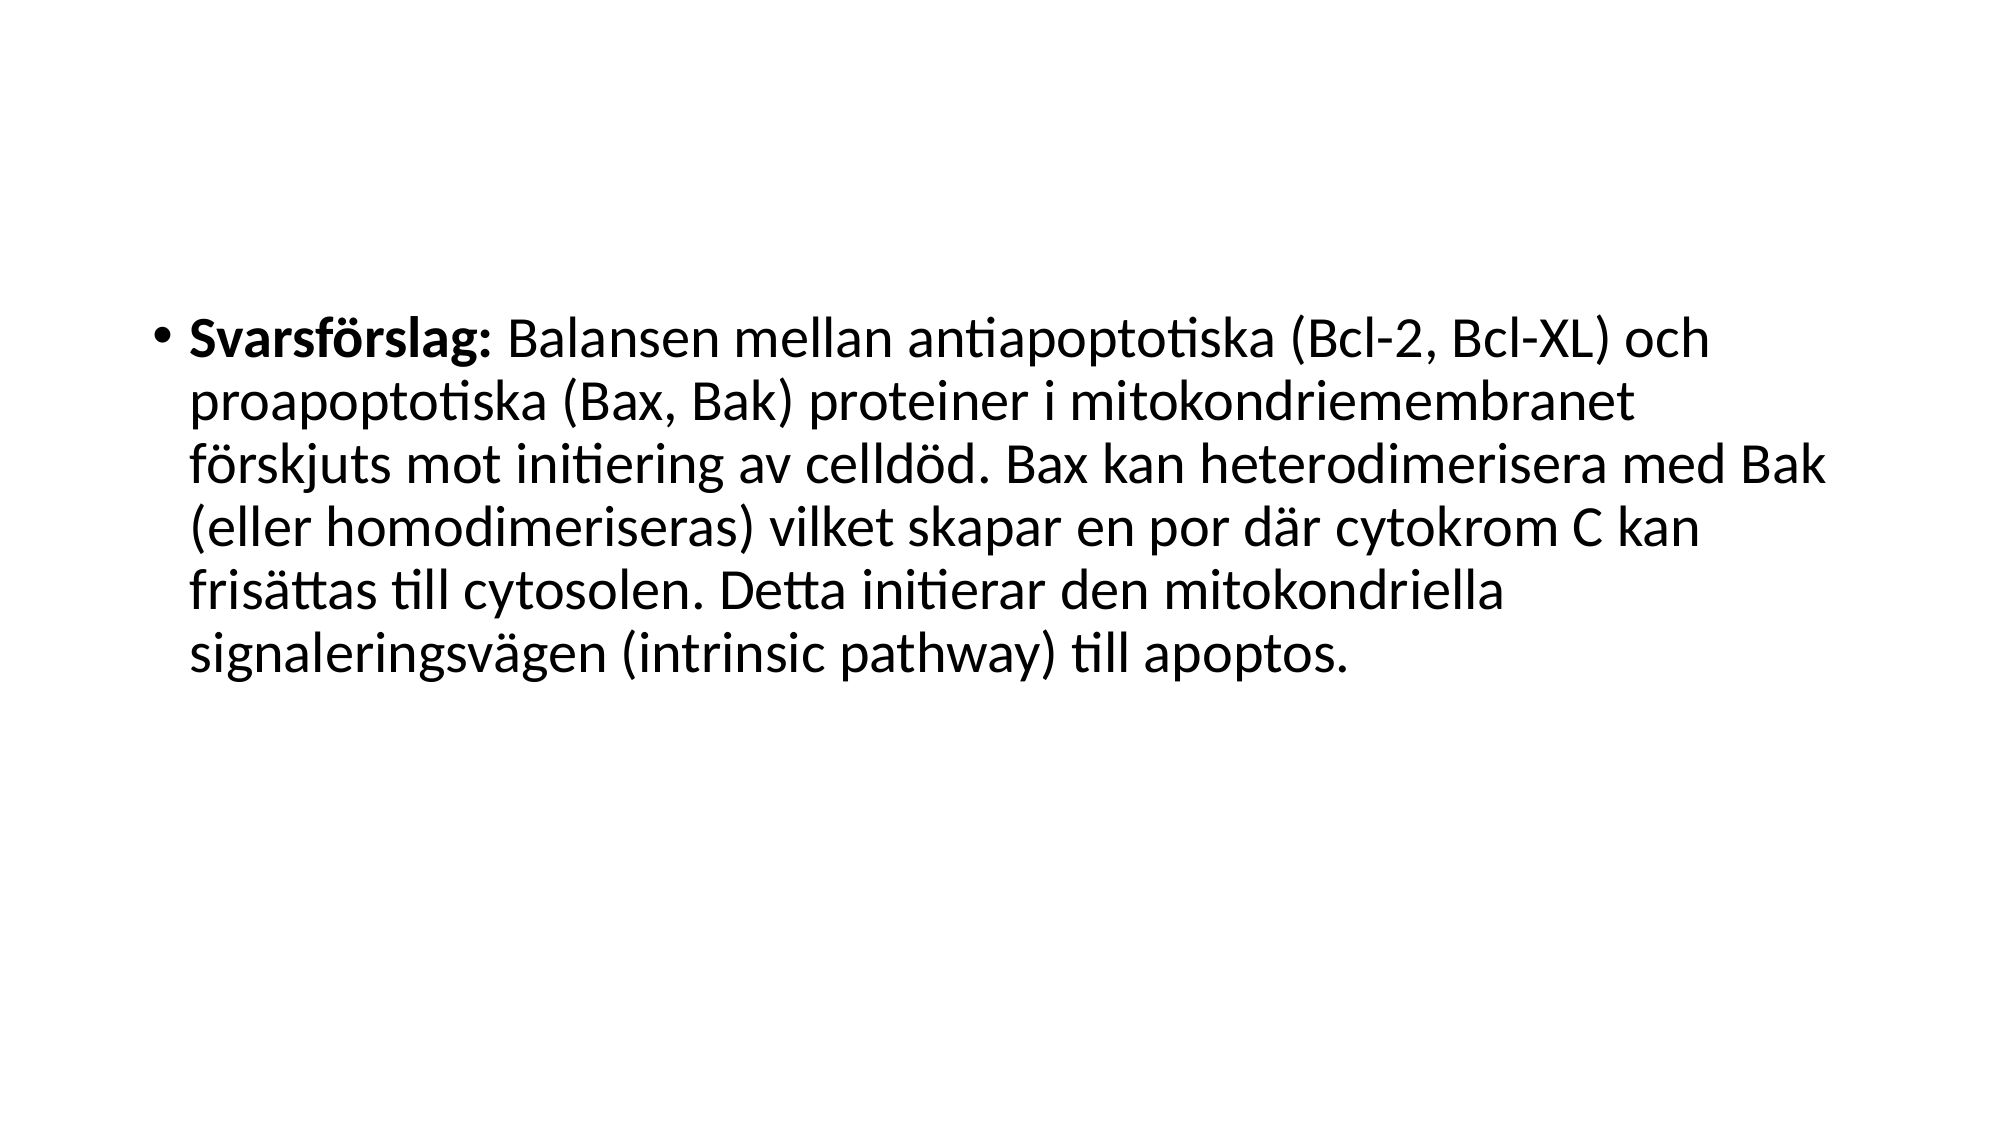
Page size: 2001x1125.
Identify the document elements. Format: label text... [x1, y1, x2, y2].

list Svarsförslag: Balansen mellan antiapoptotiska (Bcl-2, Bcl-XL) och proapoptotiska (Bax, Bak) proteiner i mitokondriemembranet förskjuts mot initiering av celldöd. Bax kan heterodimerisera med Bak (eller homodimeriseras) vilket skapar en por där cytokrom C kan frisättas till cytosolen. Detta initierar den mitokondriella signaleringsvägen (intrinsic pathway) till apoptos. [137, 299, 1863, 1014]
